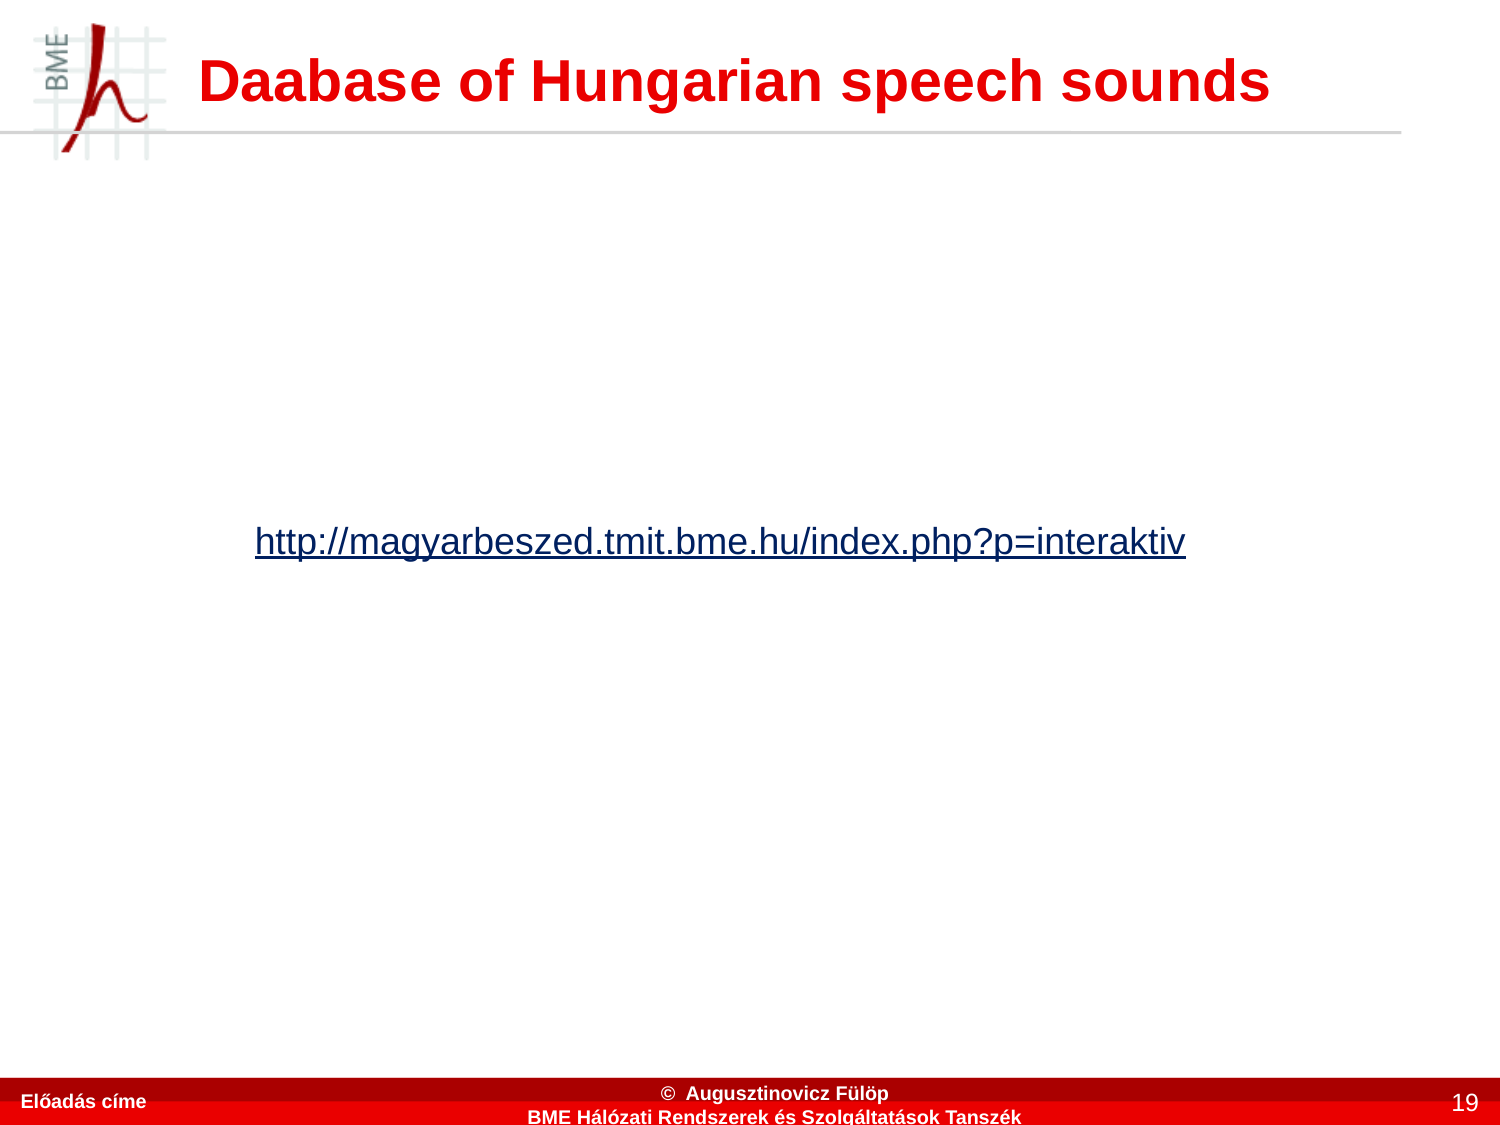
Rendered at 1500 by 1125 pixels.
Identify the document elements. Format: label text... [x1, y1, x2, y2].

slide_number Előadás címe [5, 1076, 447, 1125]
text_box http://magyarbeszed.tmit.bme.hu/index.php?p=interaktiv [239, 509, 1260, 615]
title Daabase of Hungarian speech sounds [182, 12, 1495, 143]
picture [32, 135, 168, 162]
picture [32, 22, 168, 130]
slide_number 19 [1386, 1077, 1495, 1125]
